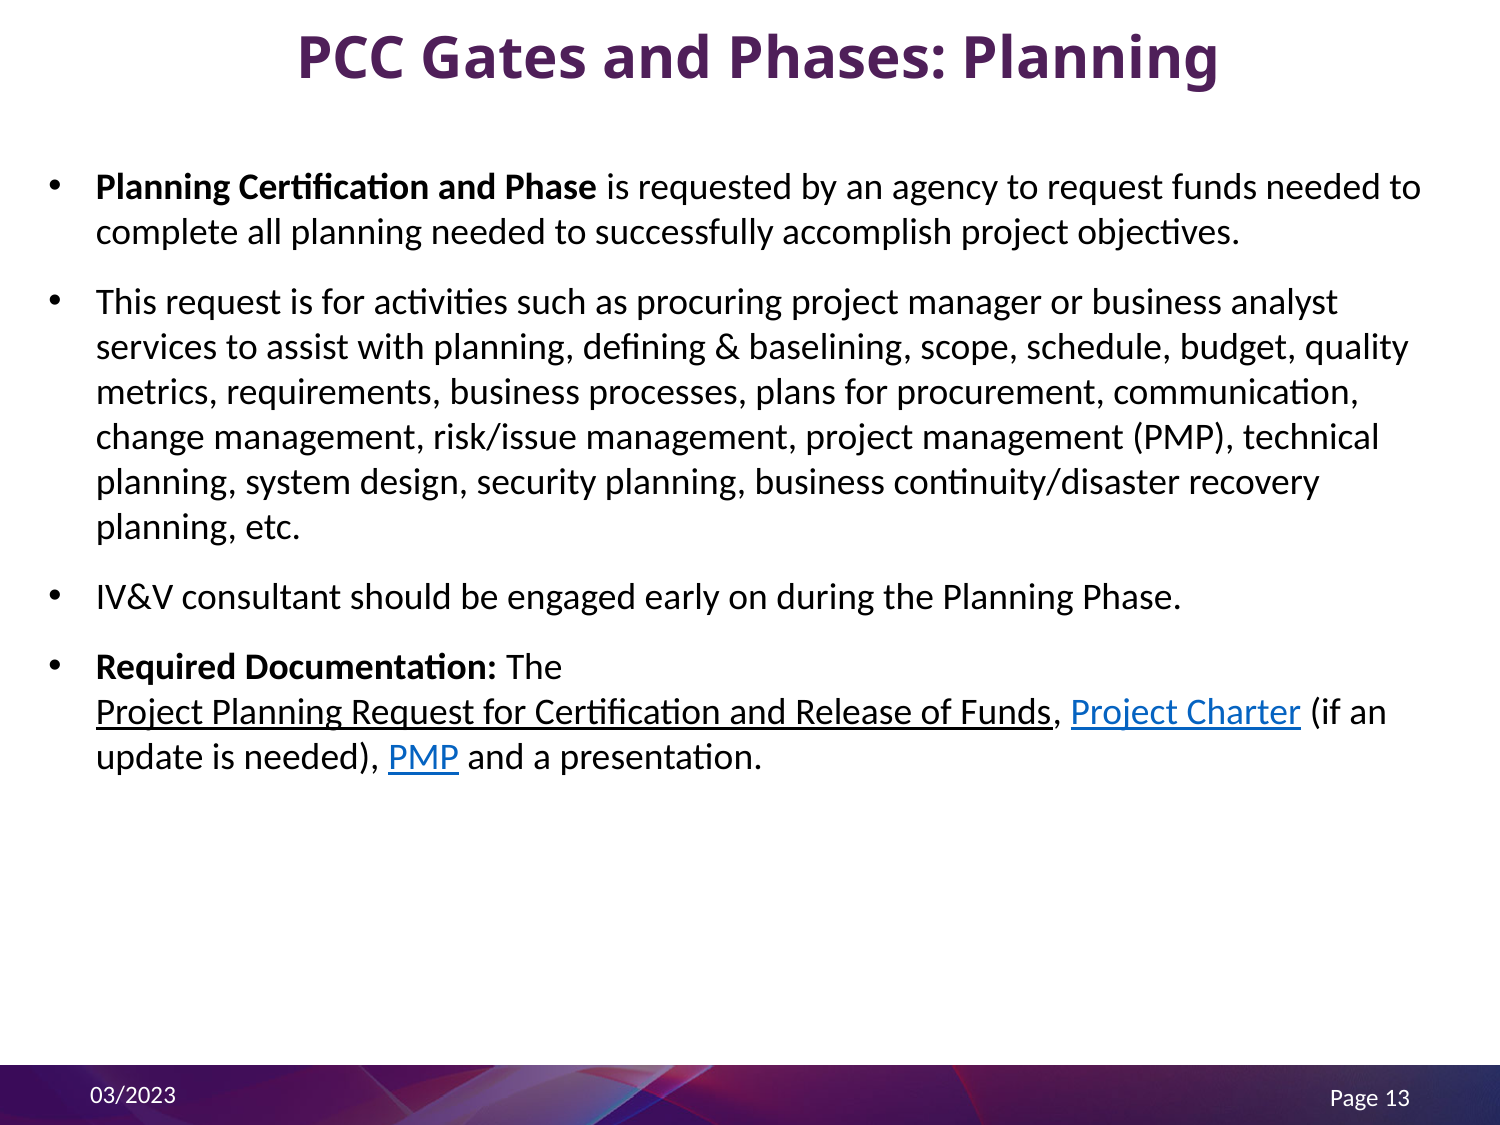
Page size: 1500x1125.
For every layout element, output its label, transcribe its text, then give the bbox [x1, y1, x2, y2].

slide_number 03/2023 [75, 1063, 425, 1124]
slide_number Page 13 [1074, 1066, 1425, 1125]
picture [0, 1065, 1500, 1125]
list Planning Certification and Phase is requested by an agency to request funds needed to complete all planning needed to successfully accomplish project objectives. This request is for activities such as procuring project manager or business analyst services to assist with planning, defining & baselining, scope, schedule, budget, quality metrics, requirements, business processes, plans for procurement, communication, change management, risk/issue management, project management (PMP), technical planning, system design, security planning, business continuity/disaster recovery planning, etc. IV&V consultant should be engaged early on during the Planning Phase. Required Documentation: The Project Planning Request for Certification and Release of Funds, Project Charter (if an update is needed), PMP and a presentation. [33, 154, 1467, 1047]
title PCC Gates and Phases: Planning [83, 6, 1434, 112]
